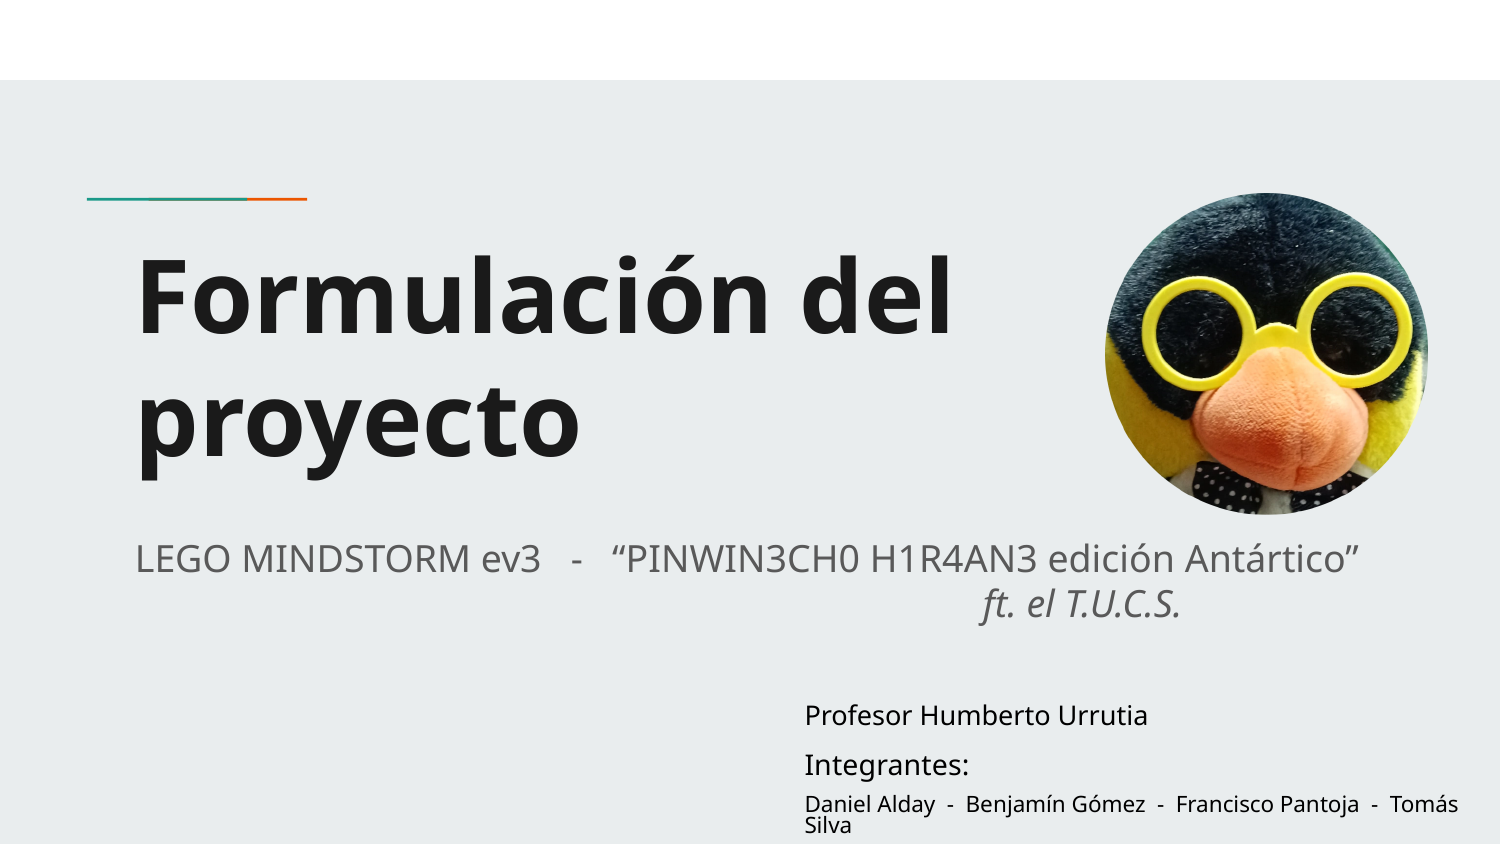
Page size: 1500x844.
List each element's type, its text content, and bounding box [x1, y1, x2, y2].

subtitle LEGO MINDSTORM ev3 - “PINWIN3CH0 H1R4AN3 edición Antártico” ft. el T.U.C.S. [119, 520, 1381, 610]
text_box Integrantes: Daniel Alday - Benjamín Gómez - Francisco Pantoja - Tomás Silva [789, 738, 1500, 844]
picture [1105, 192, 1428, 515]
title Formulación del proyecto [119, 216, 1099, 490]
text_box Profesor Humberto Urrutia [789, 683, 1445, 746]
